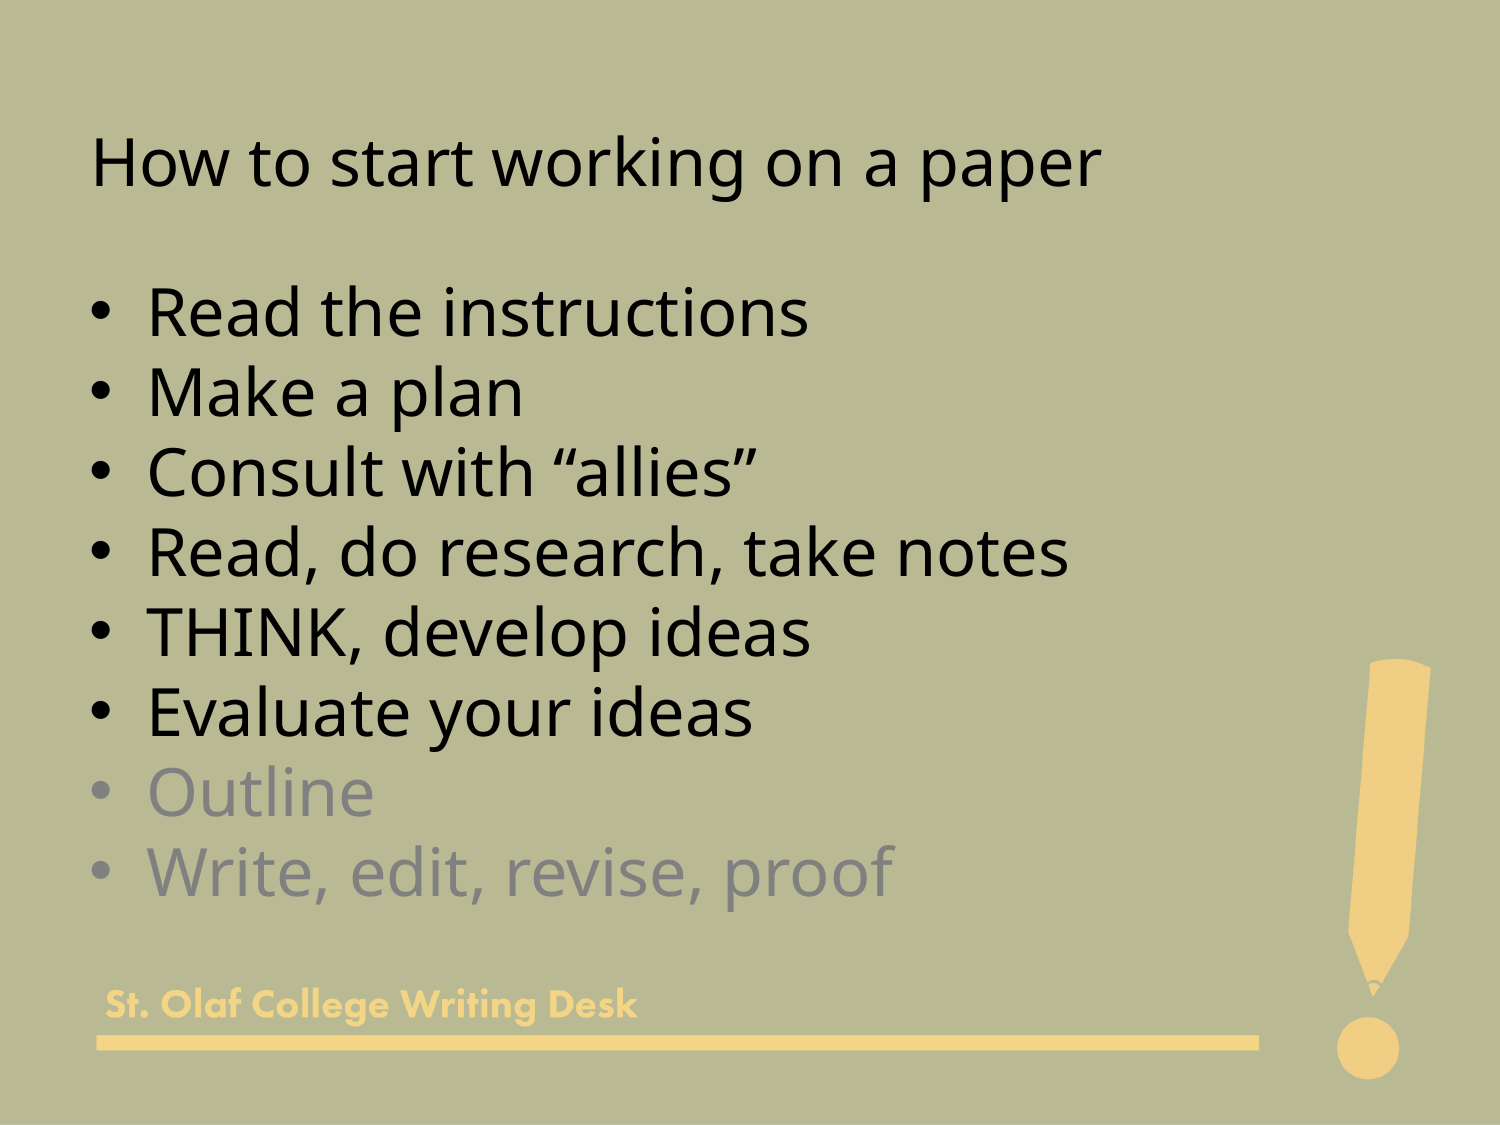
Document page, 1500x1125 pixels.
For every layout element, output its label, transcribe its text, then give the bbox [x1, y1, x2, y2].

text_box Read the instructions Make a plan Consult with “allies” Read, do research, take notes THINK, develop ideas Evaluate your ideas Outline Write, edit, revise, proof [74, 262, 1286, 917]
subtitle How to start working on a paper [75, 112, 1425, 238]
